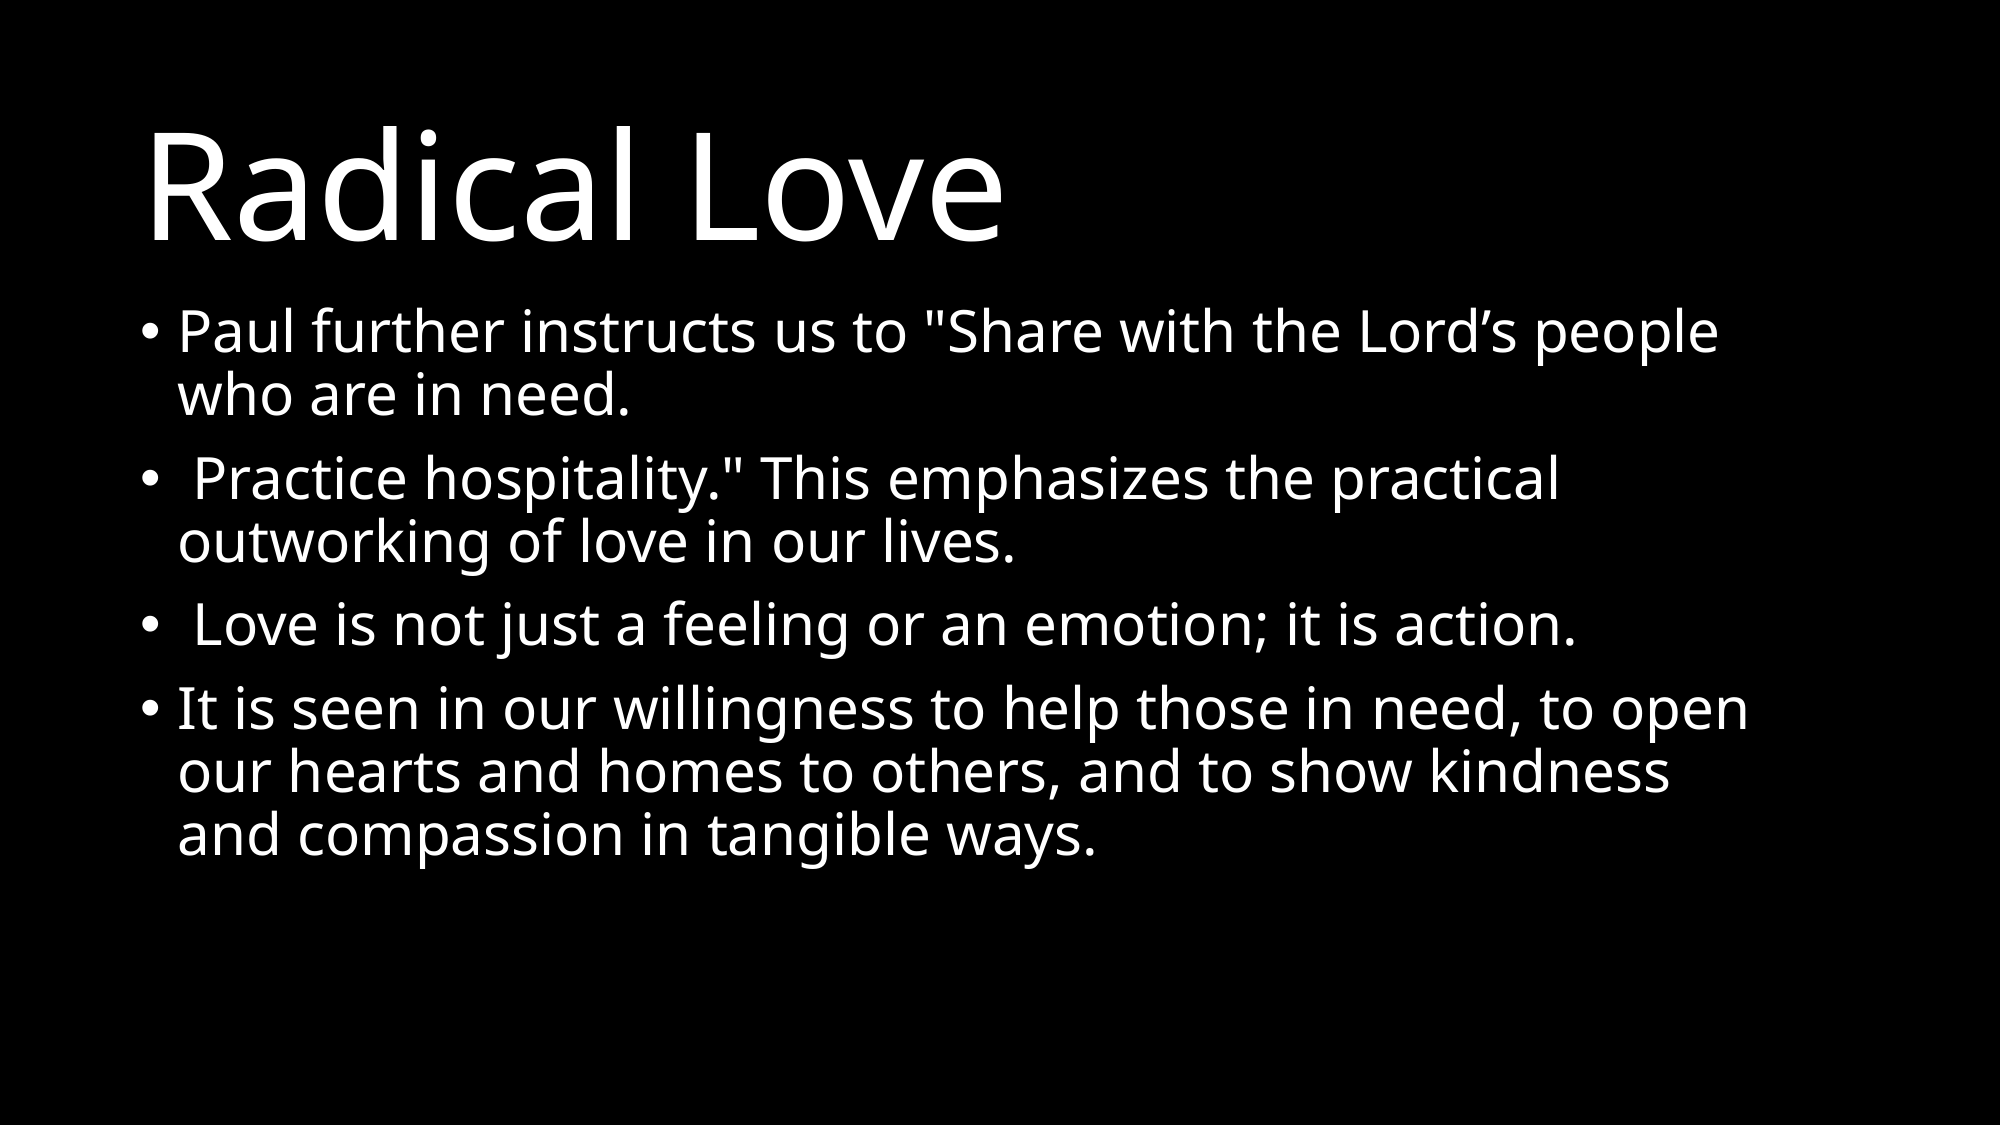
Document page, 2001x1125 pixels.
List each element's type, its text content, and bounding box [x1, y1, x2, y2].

title Radical Love [125, 103, 1625, 295]
list Paul further instructs us to "Share with the Lord’s people who are in need. Practice hospitality." This emphasizes the practical outworking of love in our lives. Love is not just a feeling or an emotion; it is action. It is seen in our willingness to help those in need, to open our hearts and homes to others, and to show kindness and compassion in tangible ways. [125, 295, 1802, 1053]
